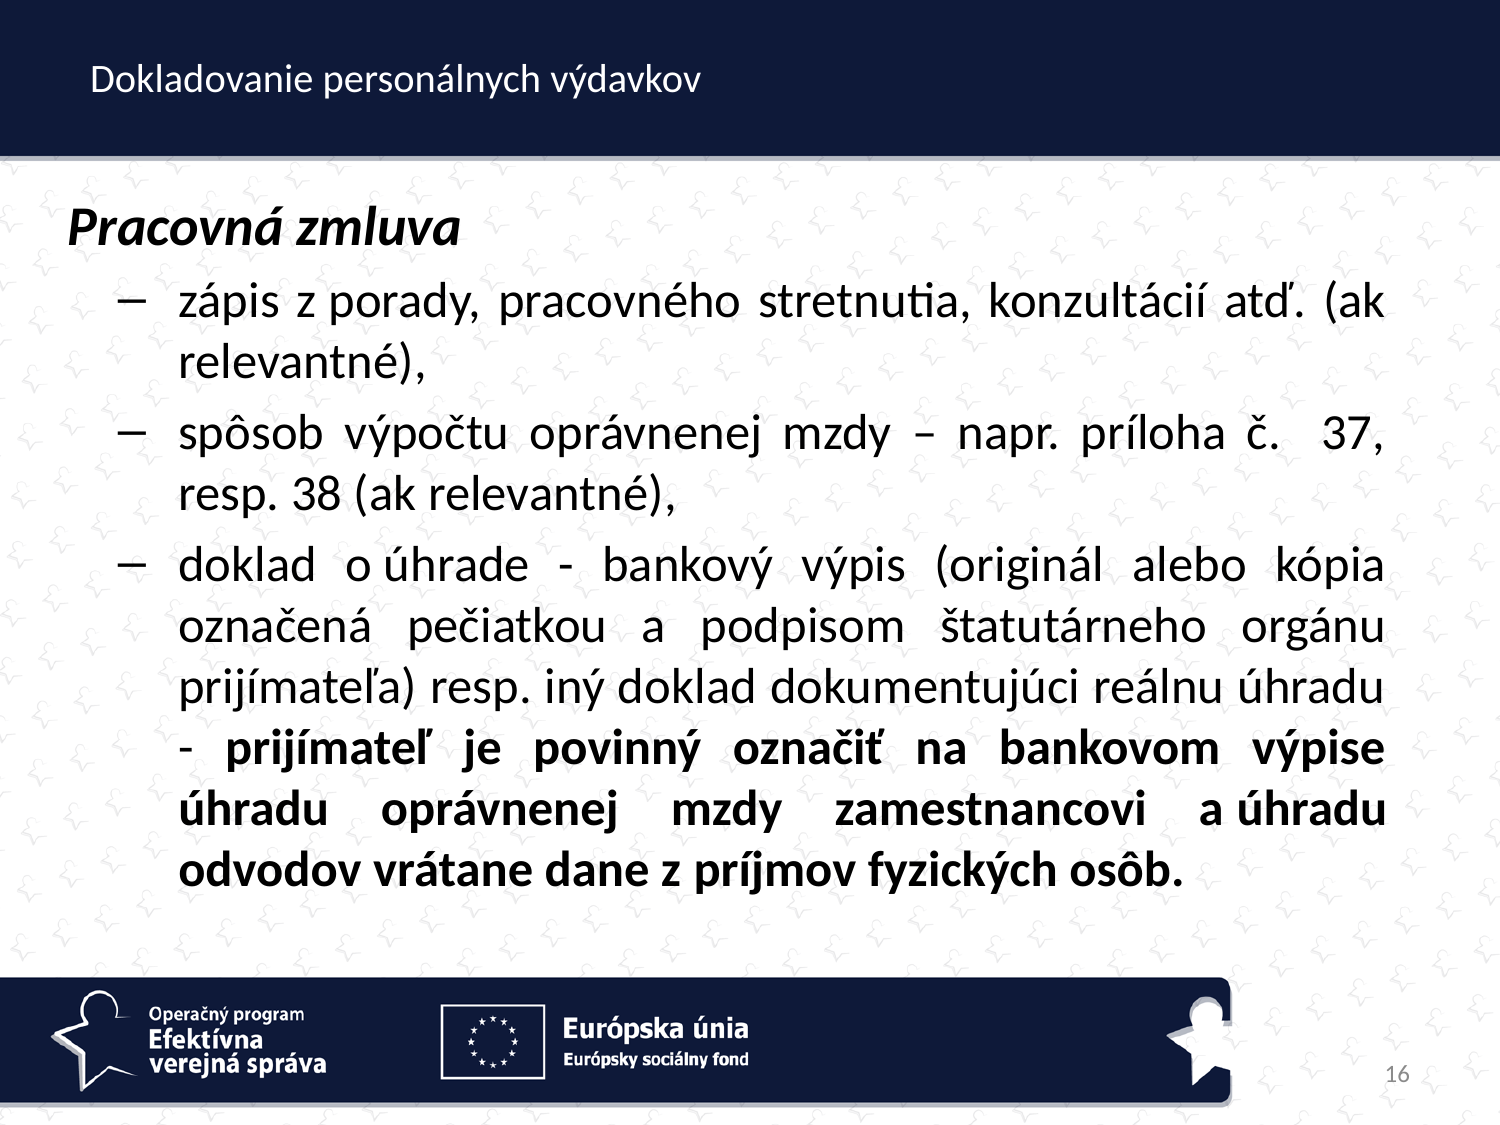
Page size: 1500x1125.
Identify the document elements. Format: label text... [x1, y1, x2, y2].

picture [0, 0, 1500, 1125]
list Pracovná zmluva zápis z porady, pracovného stretnutia, konzultácií atď. (ak relevantné), spôsob výpočtu oprávnenej mzdy – napr. príloha č. 37, resp. 38 (ak relevantné), doklad o úhrade - bankový výpis (originál alebo kópia označená pečiatkou a podpisom štatutárneho orgánu prijímateľa) resp. iný doklad dokumentujúci reálnu úhradu - prijímateľ je povinný označiť na bankovom výpise úhradu oprávnenej mzdy zamestnancovi a úhradu odvodov vrátane dane z príjmov fyzických osôb. [52, 181, 1403, 970]
title Dokladovanie personálnych výdavkov [75, 45, 1425, 109]
slide_number 16 [1074, 1042, 1425, 1103]
